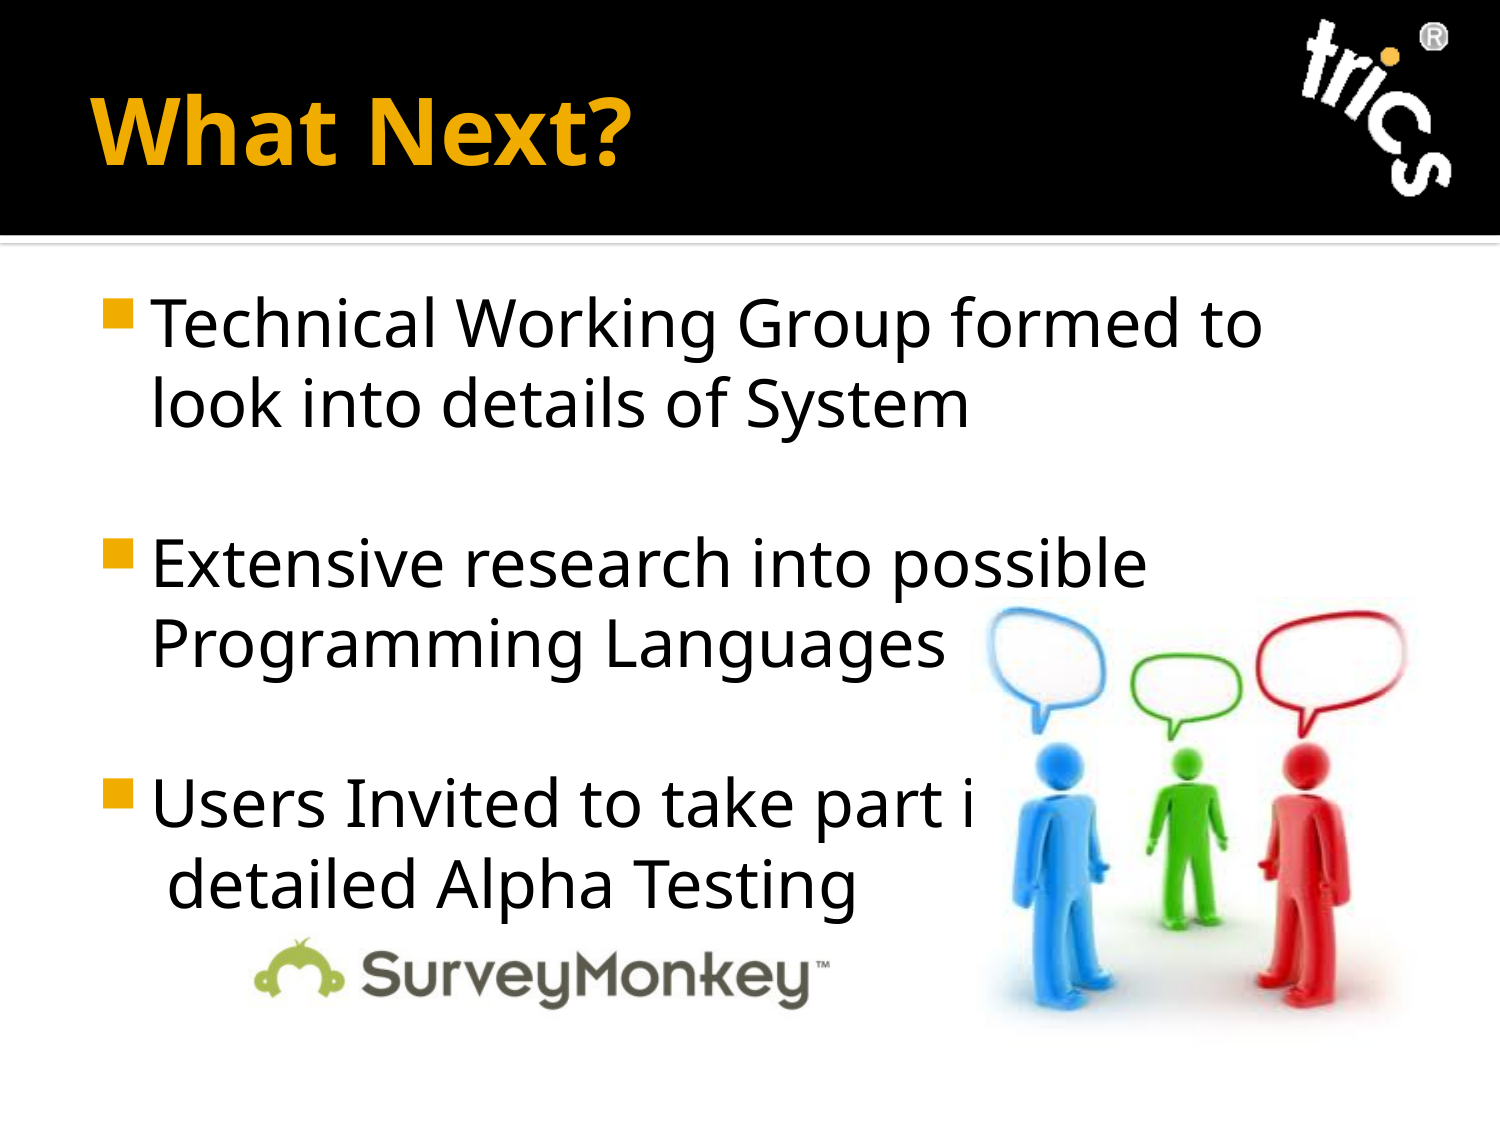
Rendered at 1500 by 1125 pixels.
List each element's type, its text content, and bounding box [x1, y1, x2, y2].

picture [971, 597, 1420, 1047]
picture [241, 931, 840, 1019]
title What Next? [75, 25, 1425, 231]
picture [1257, 0, 1500, 215]
list Technical Working Group formed to look into details of System Extensive research into possible Programming Languages Users Invited to take part in detailed Alpha Testing [69, 265, 1419, 1025]
